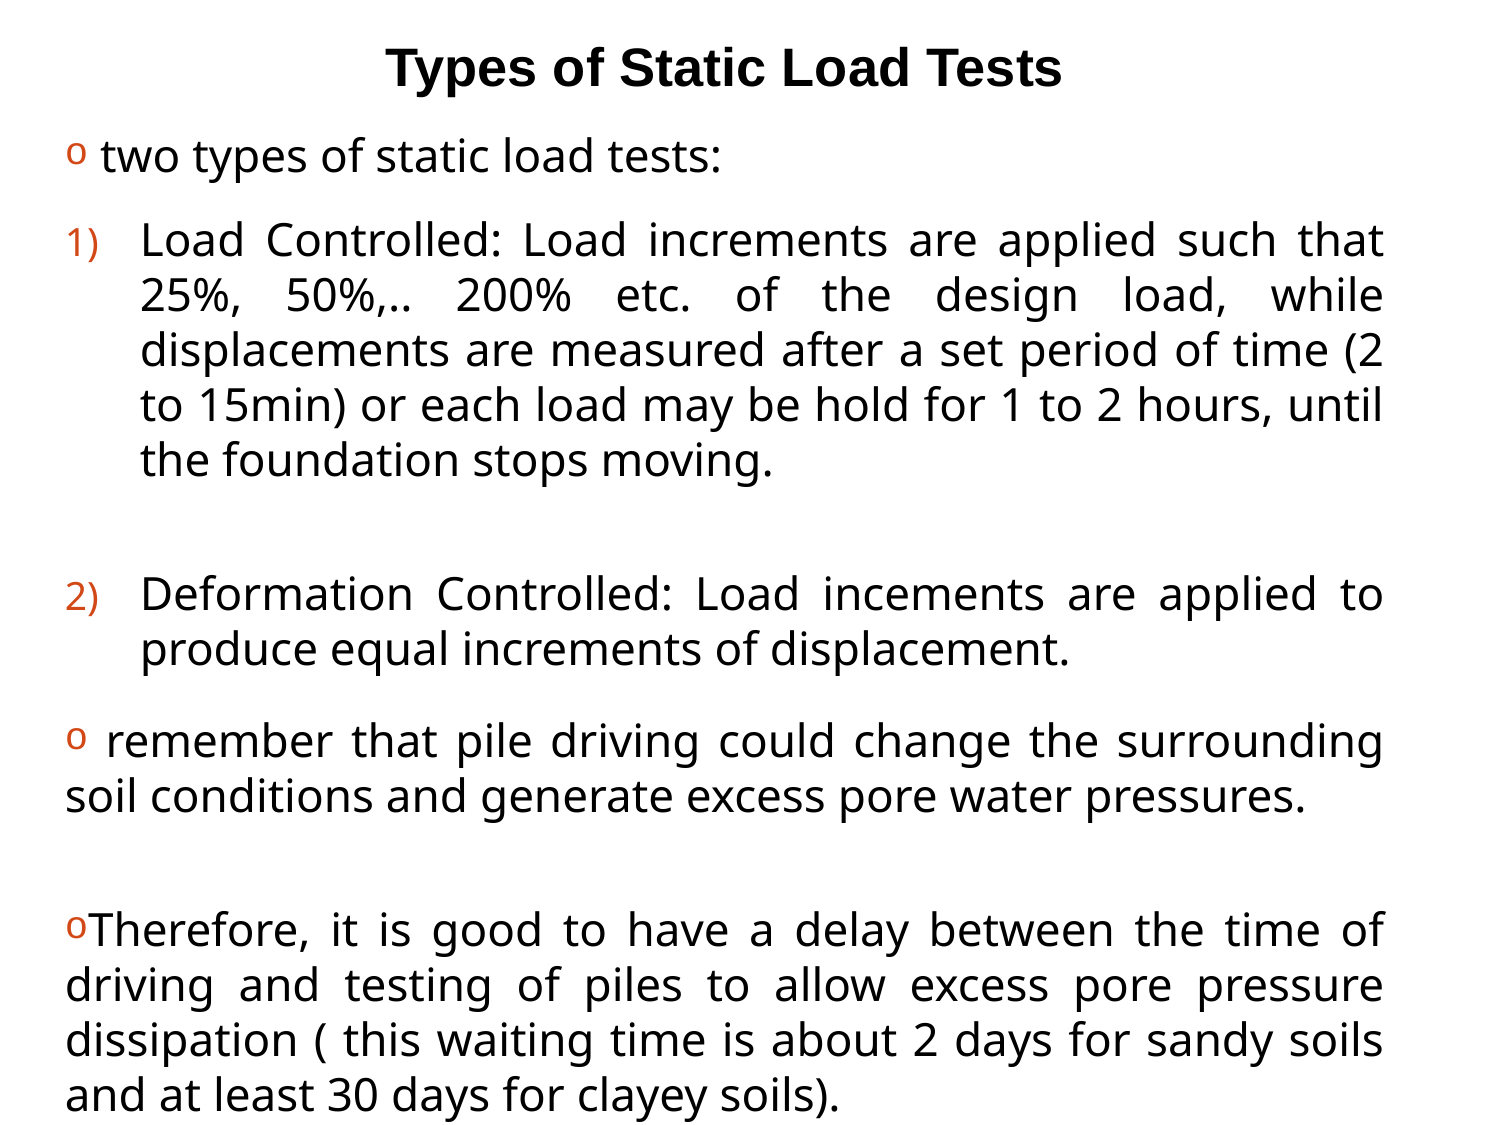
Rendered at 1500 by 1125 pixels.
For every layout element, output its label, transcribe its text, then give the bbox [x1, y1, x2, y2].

subtitle Types of Static Load Tests two types of static load tests: Load Controlled: Load increments are applied such that 25%, 50%,.. 200% etc. of the design load, while displacements are measured after a set period of time (2 to 15min) or each load may be hold for 1 to 2 hours, until the foundation stops moving. Deformation Controlled: Load incements are applied to produce equal increments of displacement. remember that pile driving could change the surrounding soil conditions and generate excess pore water pressures. Therefore, it is good to have a delay between the time of driving and testing of piles to allow excess pore pressure dissipation ( this waiting time is about 2 days for sandy soils and at least 30 days for clayey soils). [50, 24, 1400, 1000]
